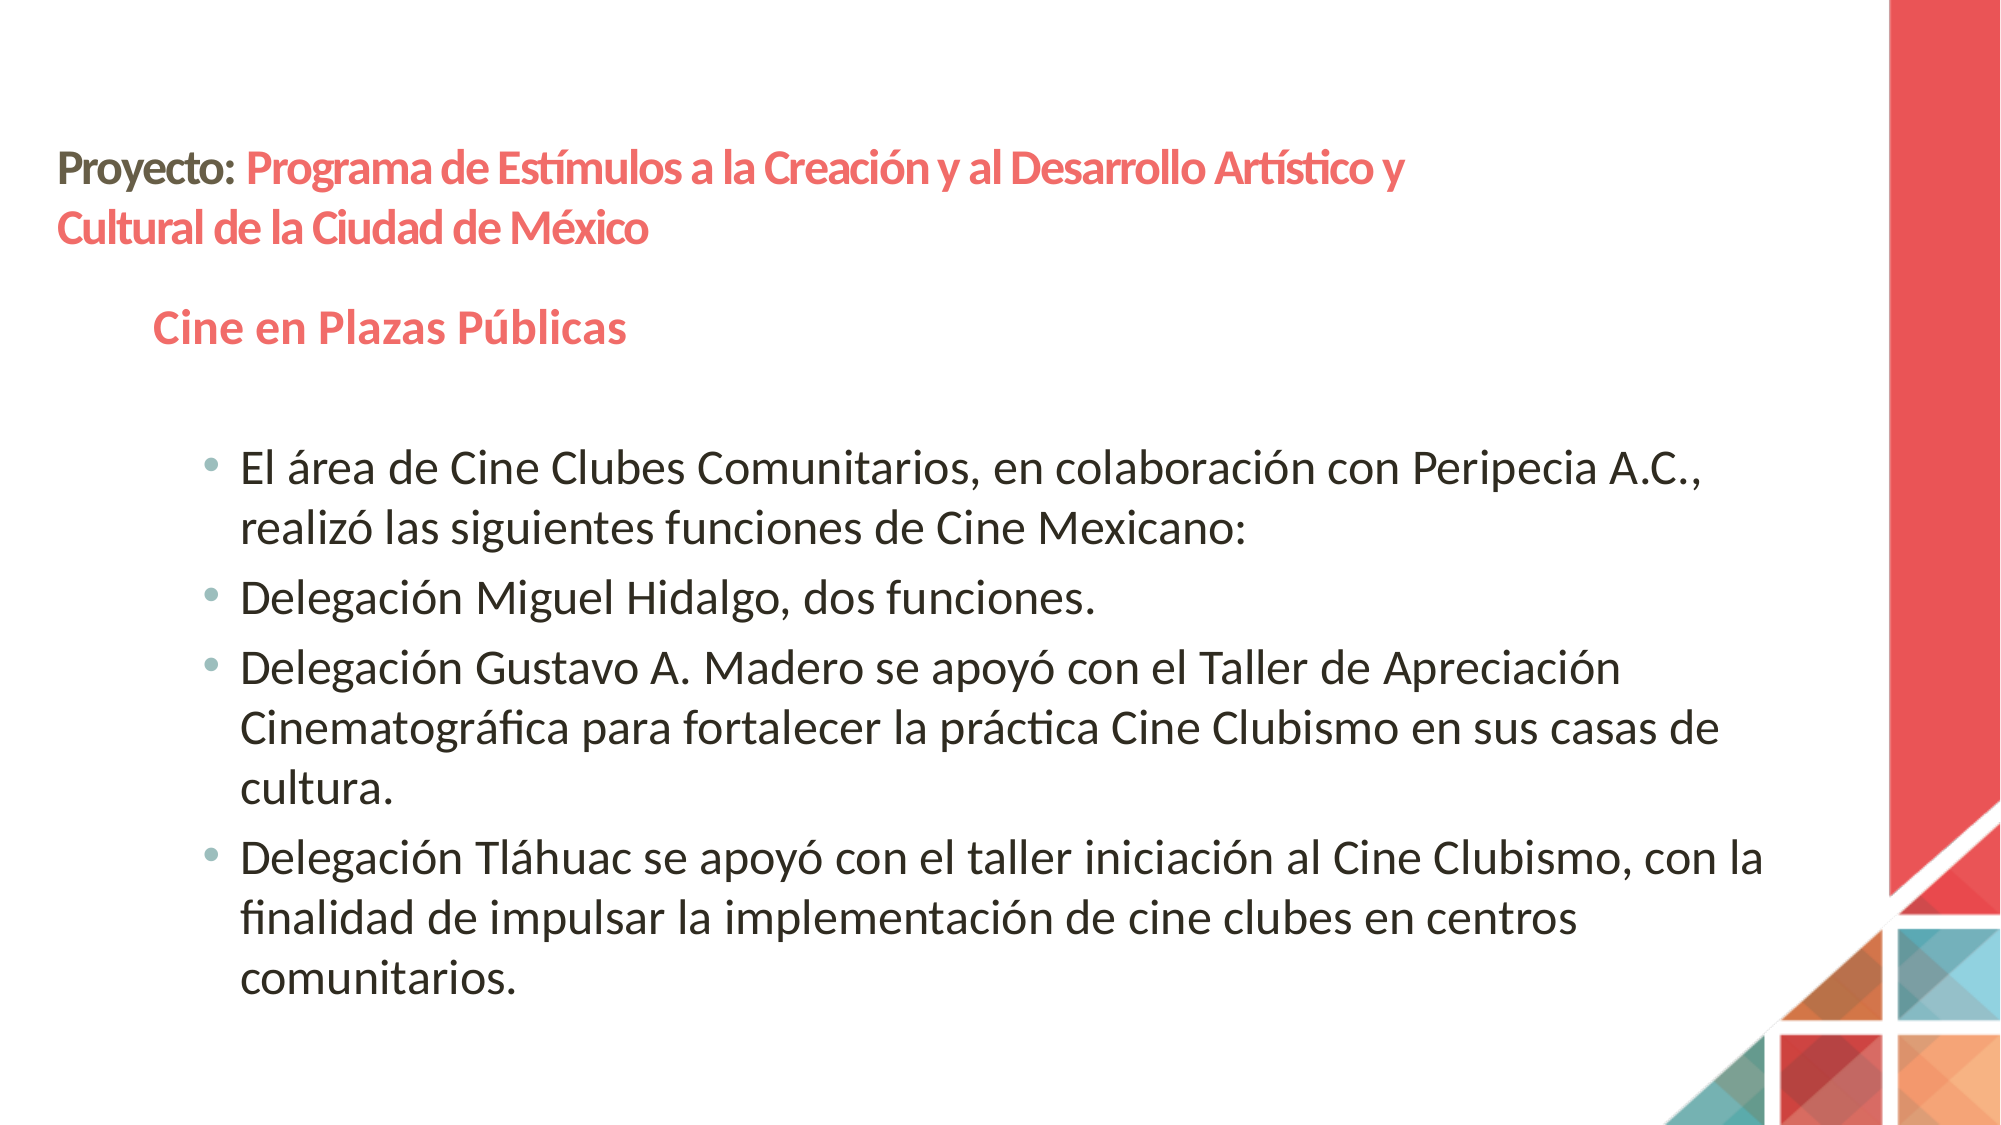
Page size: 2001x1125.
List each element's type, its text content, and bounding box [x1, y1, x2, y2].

title Proyecto: Programa de Estímulos a la Creación y al Desarrollo Artístico y Cultural de la Ciudad de México [42, 79, 1905, 249]
picture [0, 0, 2001, 1125]
list Cine en Plazas Públicas El área de Cine Clubes Comunitarios, en colaboración con Peripecia A.C., realizó las siguientes funciones de Cine Mexicano: Delegación Miguel Hidalgo, dos funciones. Delegación Gustavo A. Madero se apoyó con el Taller de Apreciación Cinematográfica para fortalecer la práctica Cine Clubismo en sus casas de cultura. Delegación Tláhuac se apoyó con el taller iniciación al Cine Clubismo, con la finalidad de impulsar la implementación de cine clubes en centros comunitarios. [120, 286, 1817, 1008]
